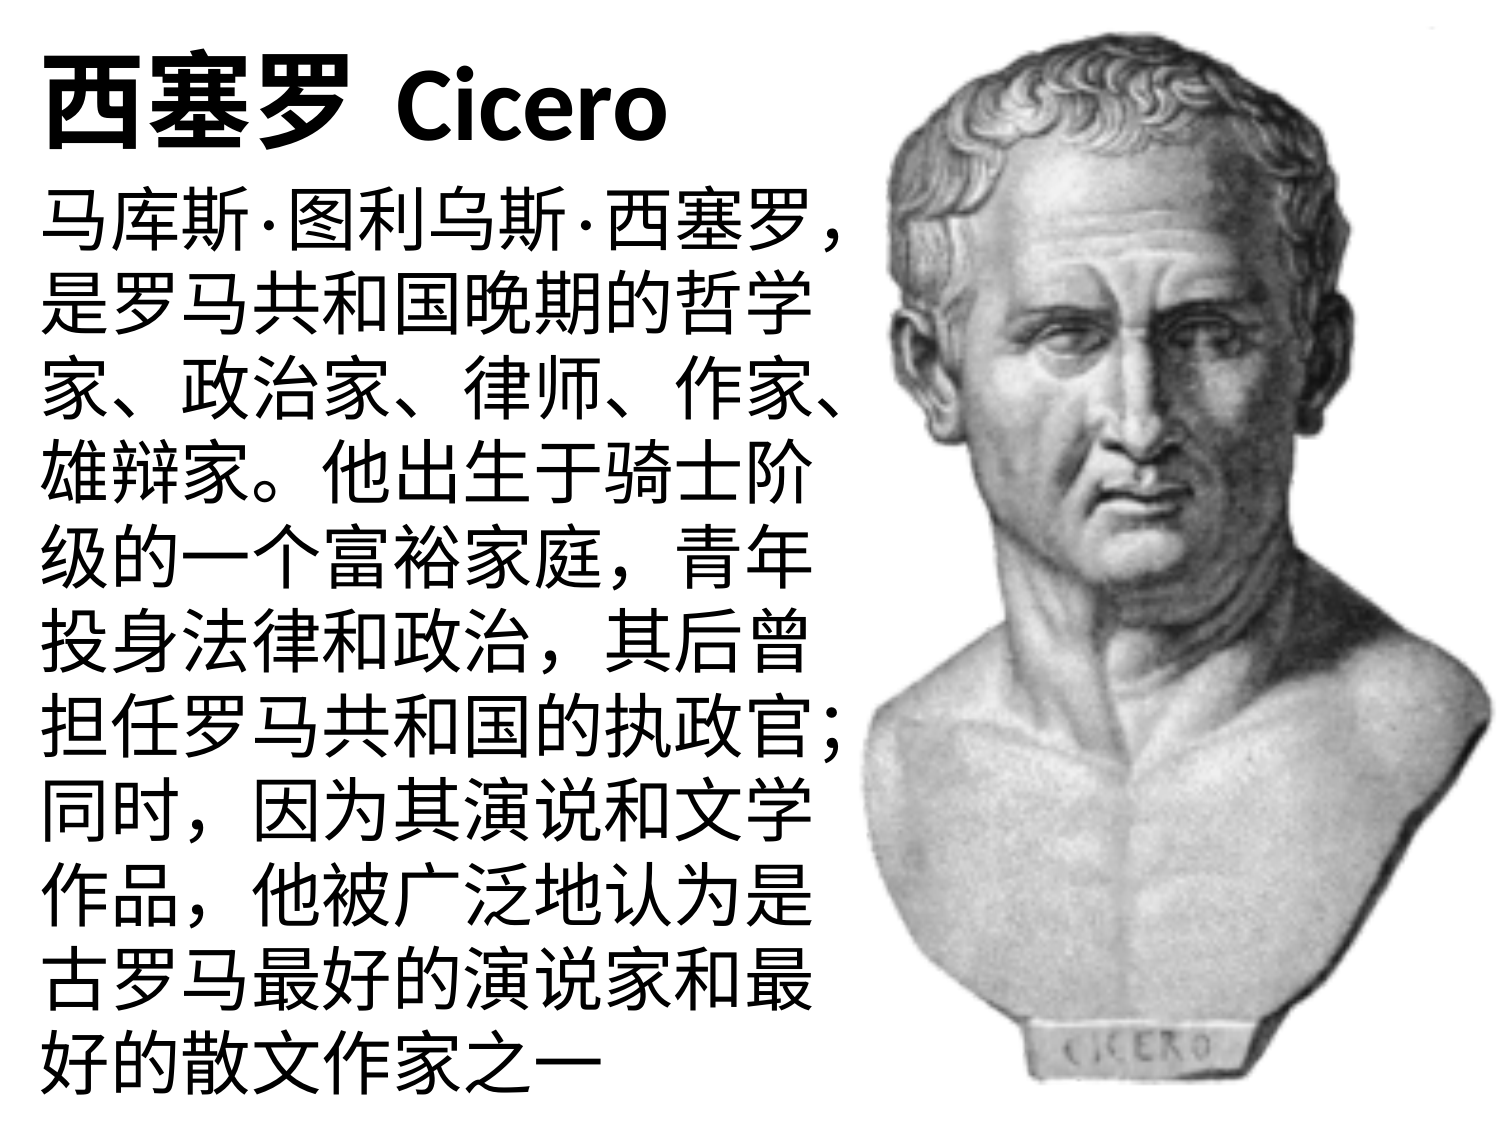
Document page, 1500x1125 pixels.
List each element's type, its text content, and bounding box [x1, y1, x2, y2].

picture [854, 25, 1500, 1094]
subtitle 西塞罗 Cicero 马库斯·图利乌斯·西塞罗，是罗马共和国晚期的哲学家、政治家、律师、作家、雄辩家。他出生于骑士阶级的一个富裕家庭，青年投身法律和政治，其后曾担任罗马共和国的执政官；同时，因为其演说和文学作品，他被广泛地认为是古罗马最好的演说家和最好的散文作家之一 [24, 26, 875, 1114]
